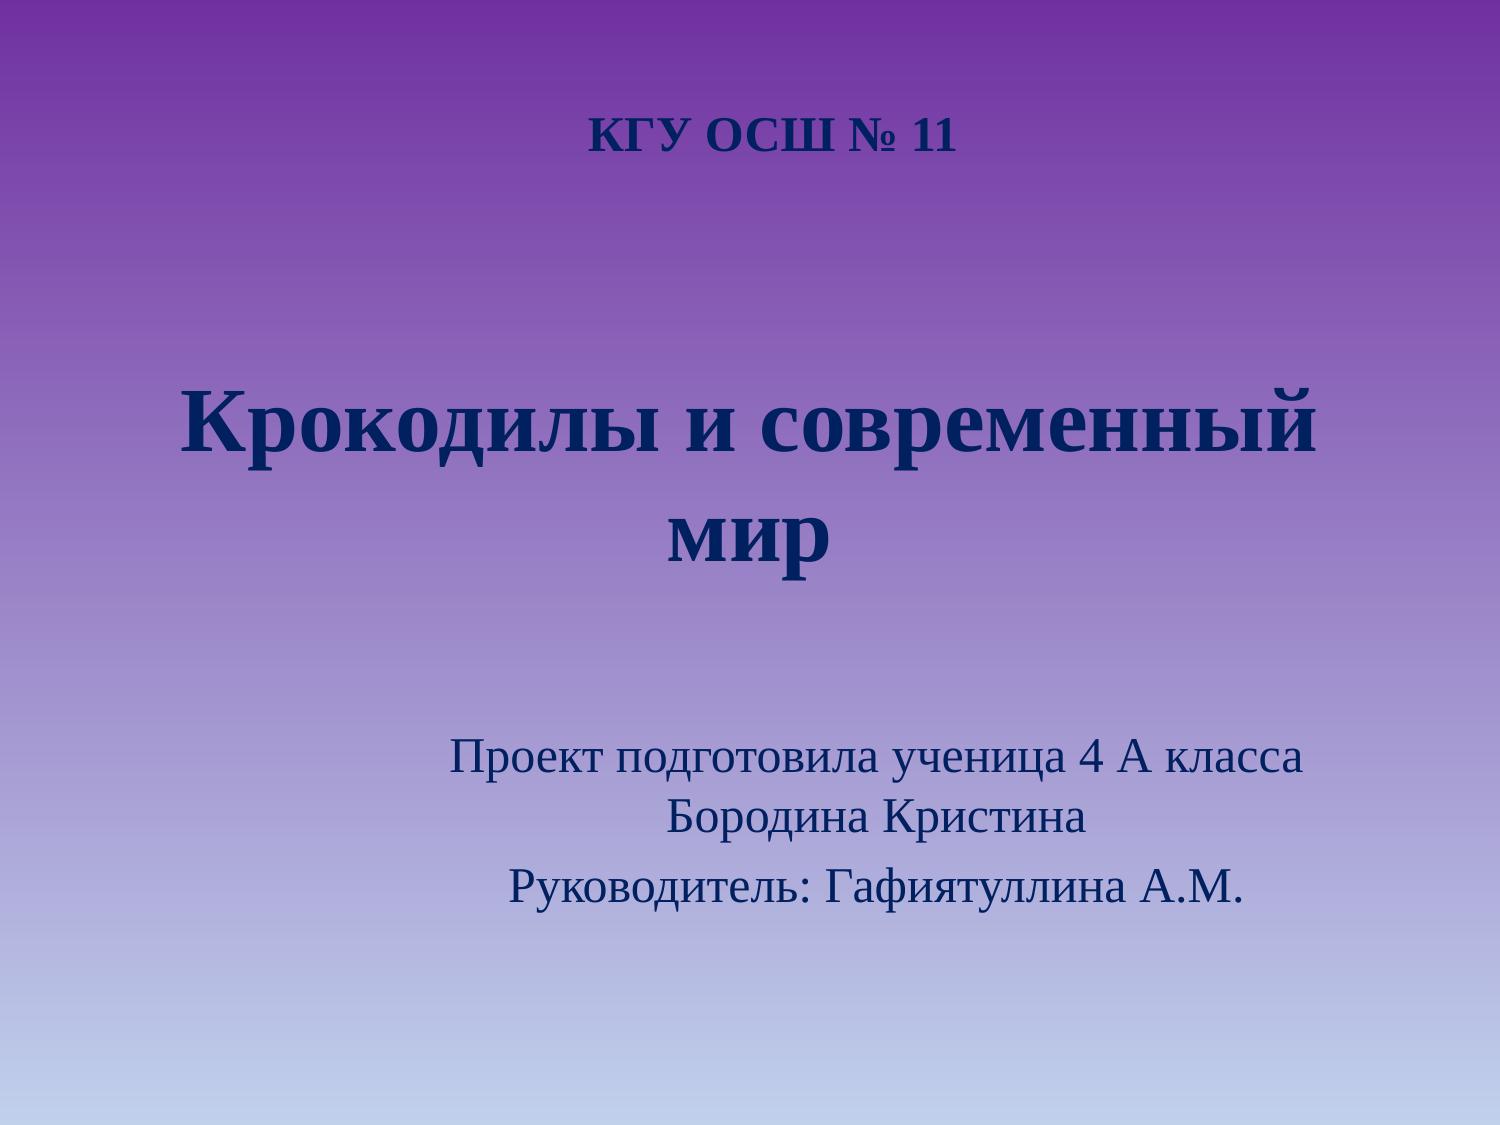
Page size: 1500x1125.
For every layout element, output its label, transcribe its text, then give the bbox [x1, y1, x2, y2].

text_box КГУ ОСШ № 11 [140, 93, 1418, 169]
subtitle Проект подготовила ученица 4 А класса Бородина Кристина Руководитель: Гафиятуллина А.М. [351, 714, 1402, 1003]
title Крокодилы и современный мир [112, 349, 1388, 591]
